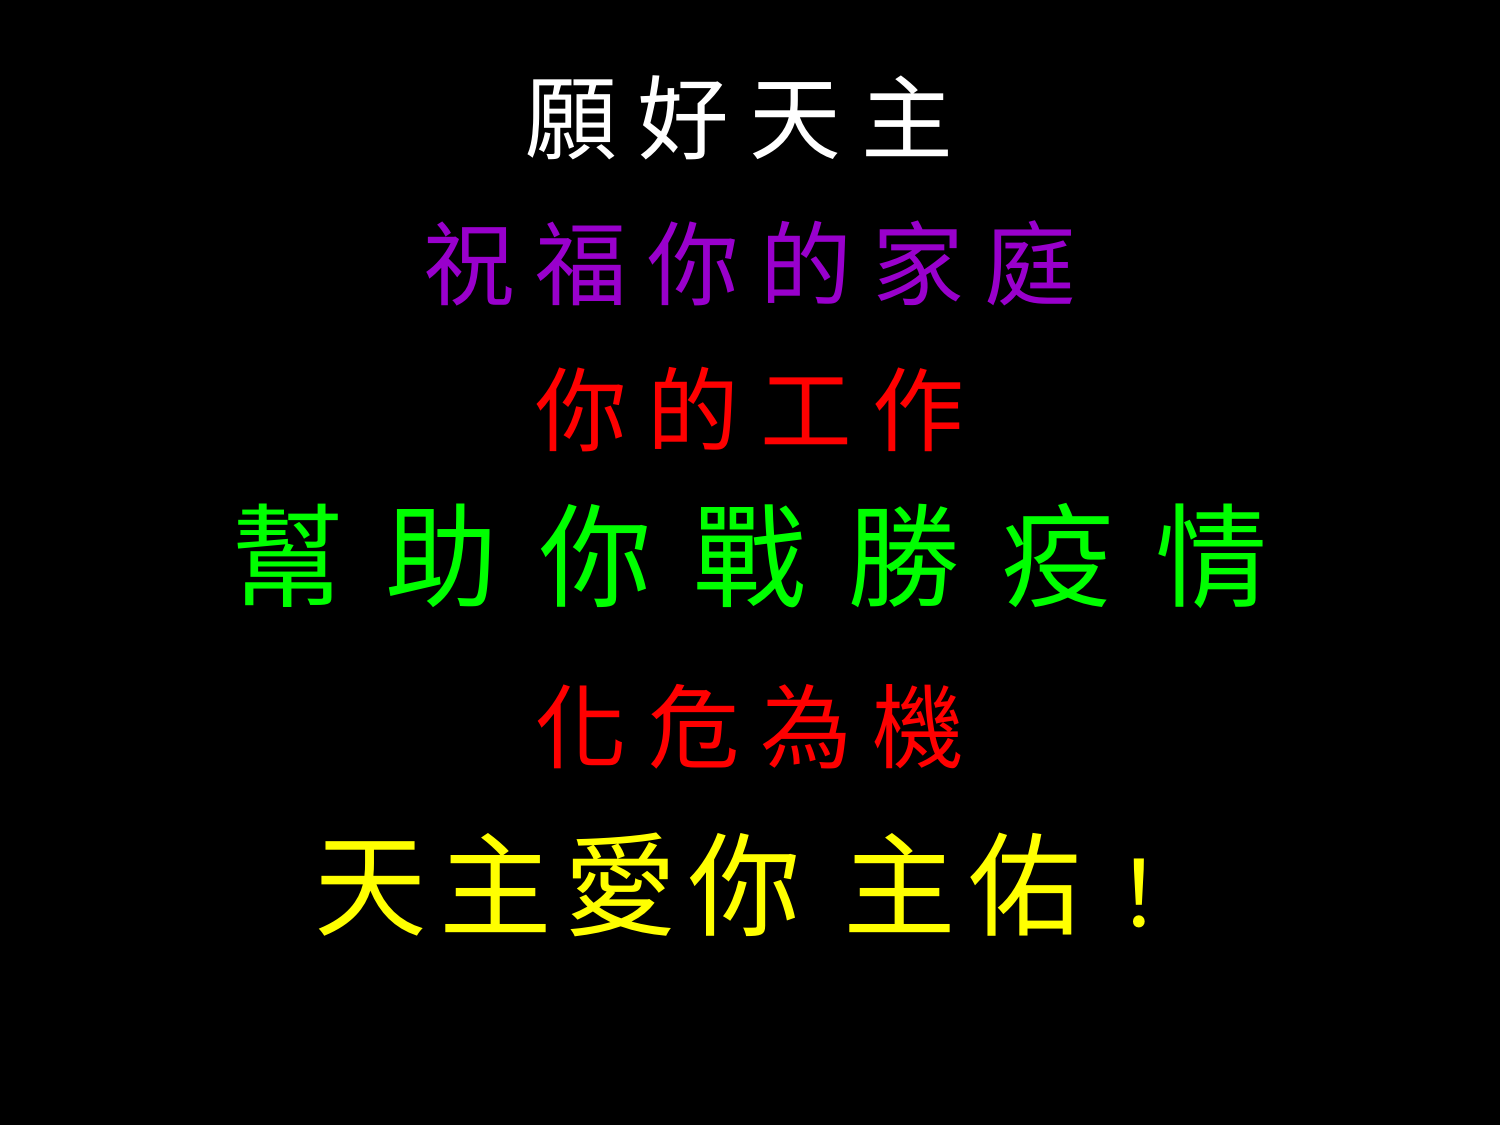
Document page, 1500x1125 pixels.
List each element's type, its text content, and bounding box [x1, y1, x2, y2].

list 願 好 天 主 祝 福 你 的 家 庭 你 的 工 作 幫助你戰勝疫情 化 危 為 機 天主愛你 主佑！ [0, 0, 1500, 988]
